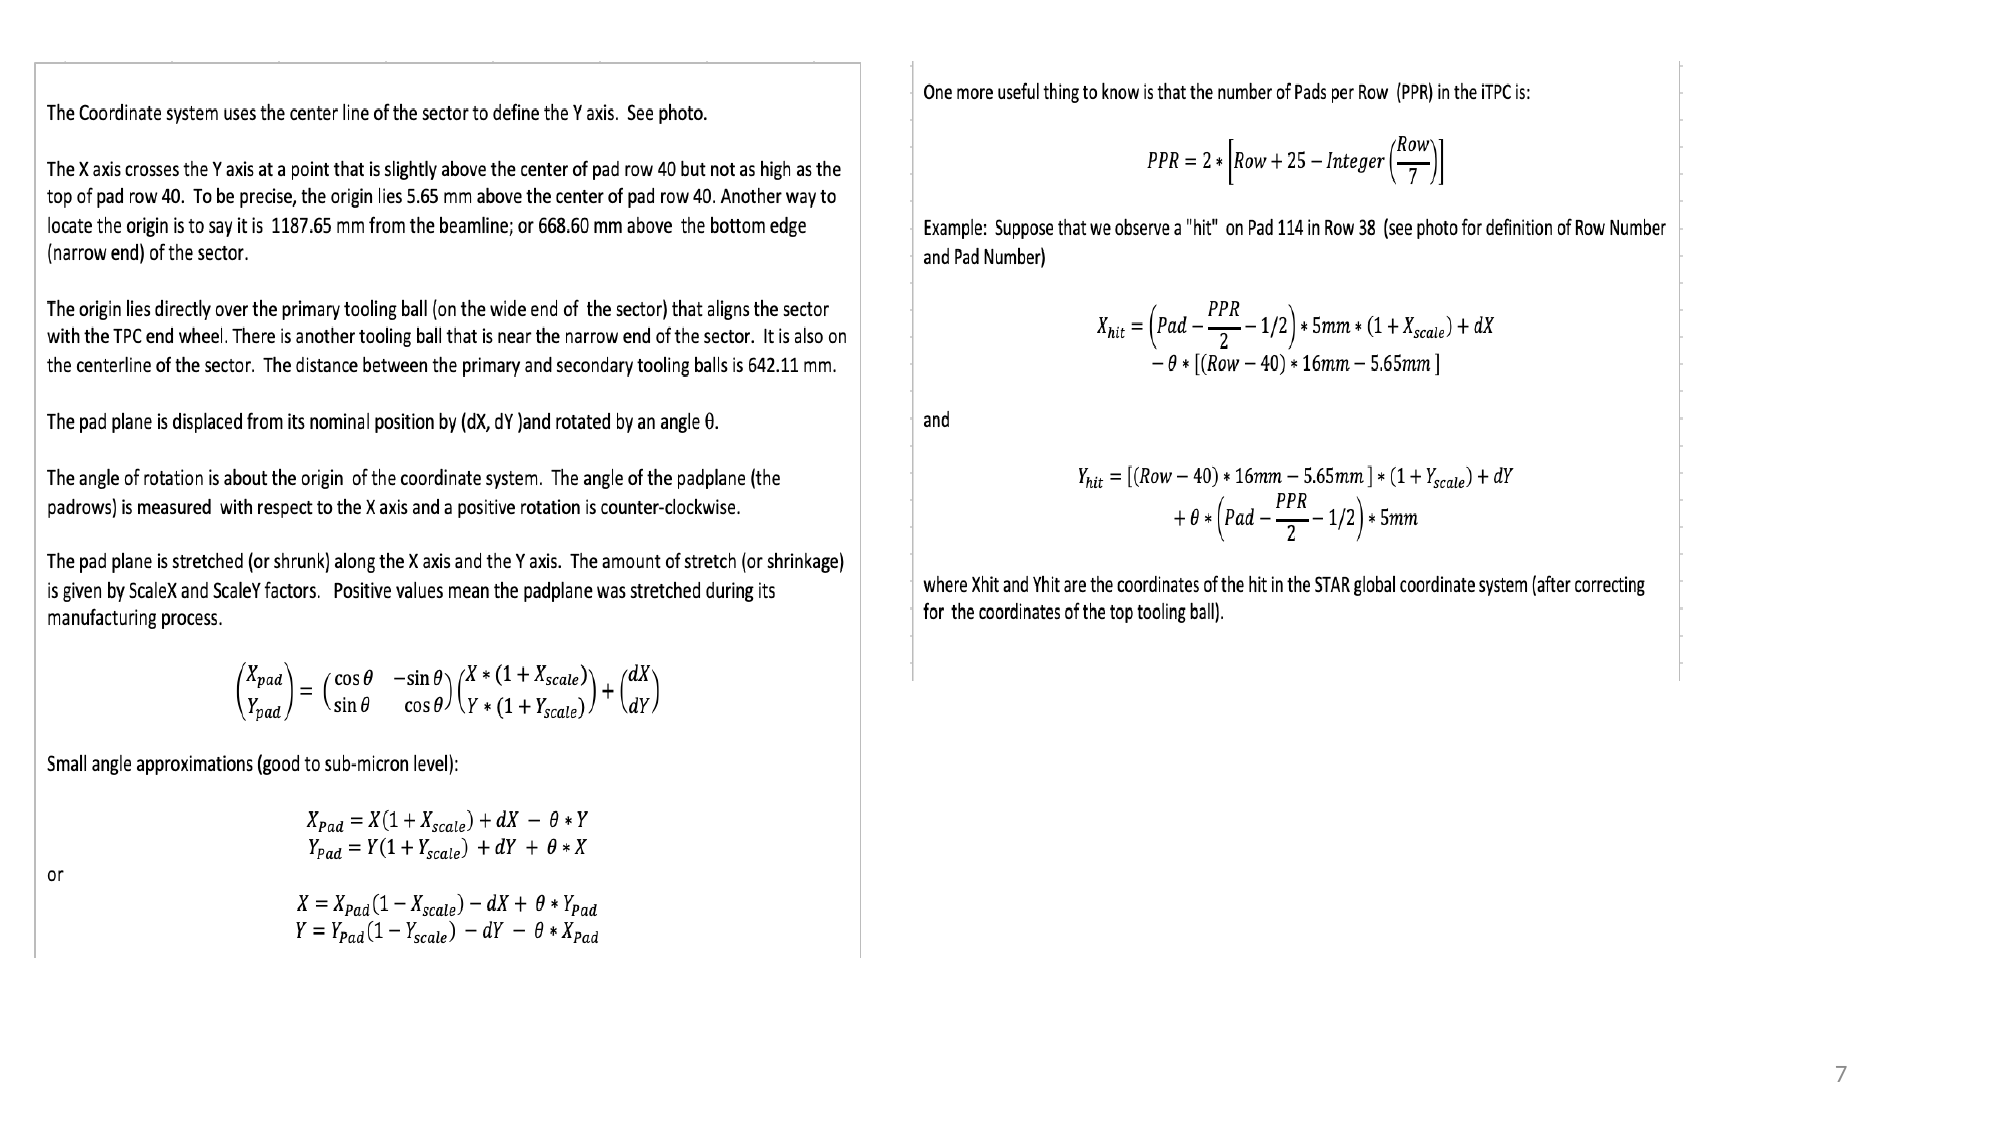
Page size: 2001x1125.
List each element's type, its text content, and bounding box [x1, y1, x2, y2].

slide_number 7 [1412, 1042, 1863, 1103]
picture [910, 61, 1683, 681]
picture [34, 61, 861, 958]
